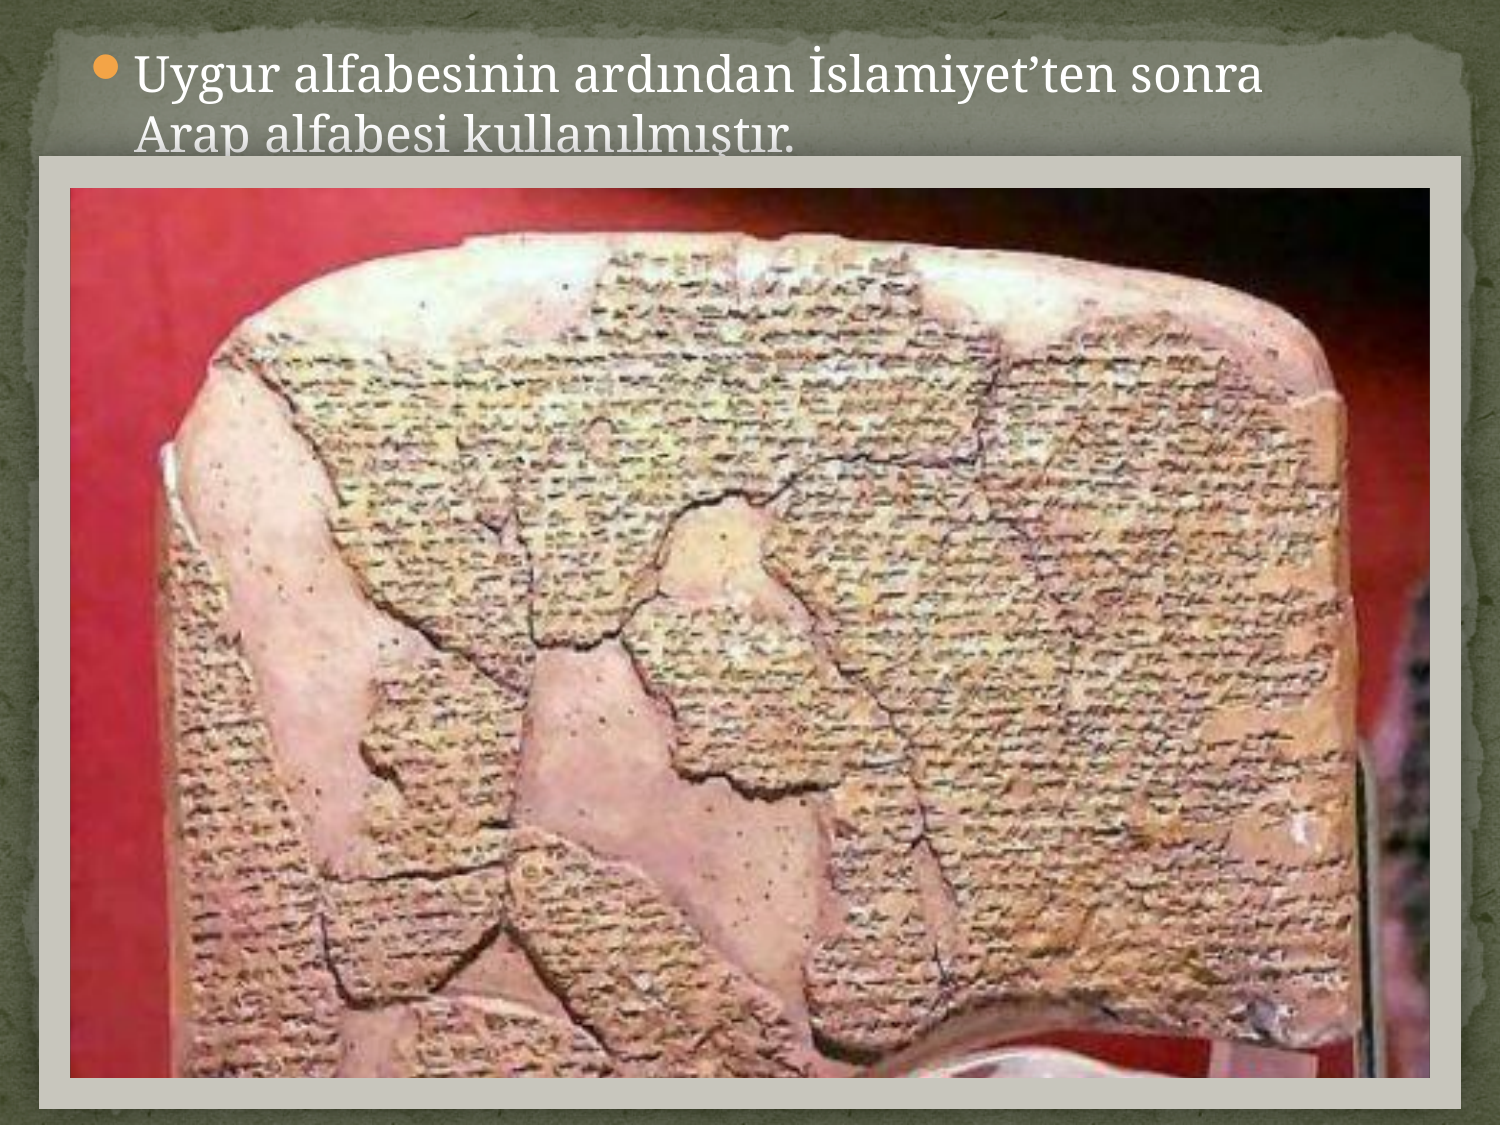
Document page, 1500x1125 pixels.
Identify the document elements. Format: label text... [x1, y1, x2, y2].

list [74, 191, 1427, 1075]
list Uygur alfabesinin ardından İslamiyet’ten sonra Arap alfabesi kullanılmıştır. [75, 35, 1407, 128]
